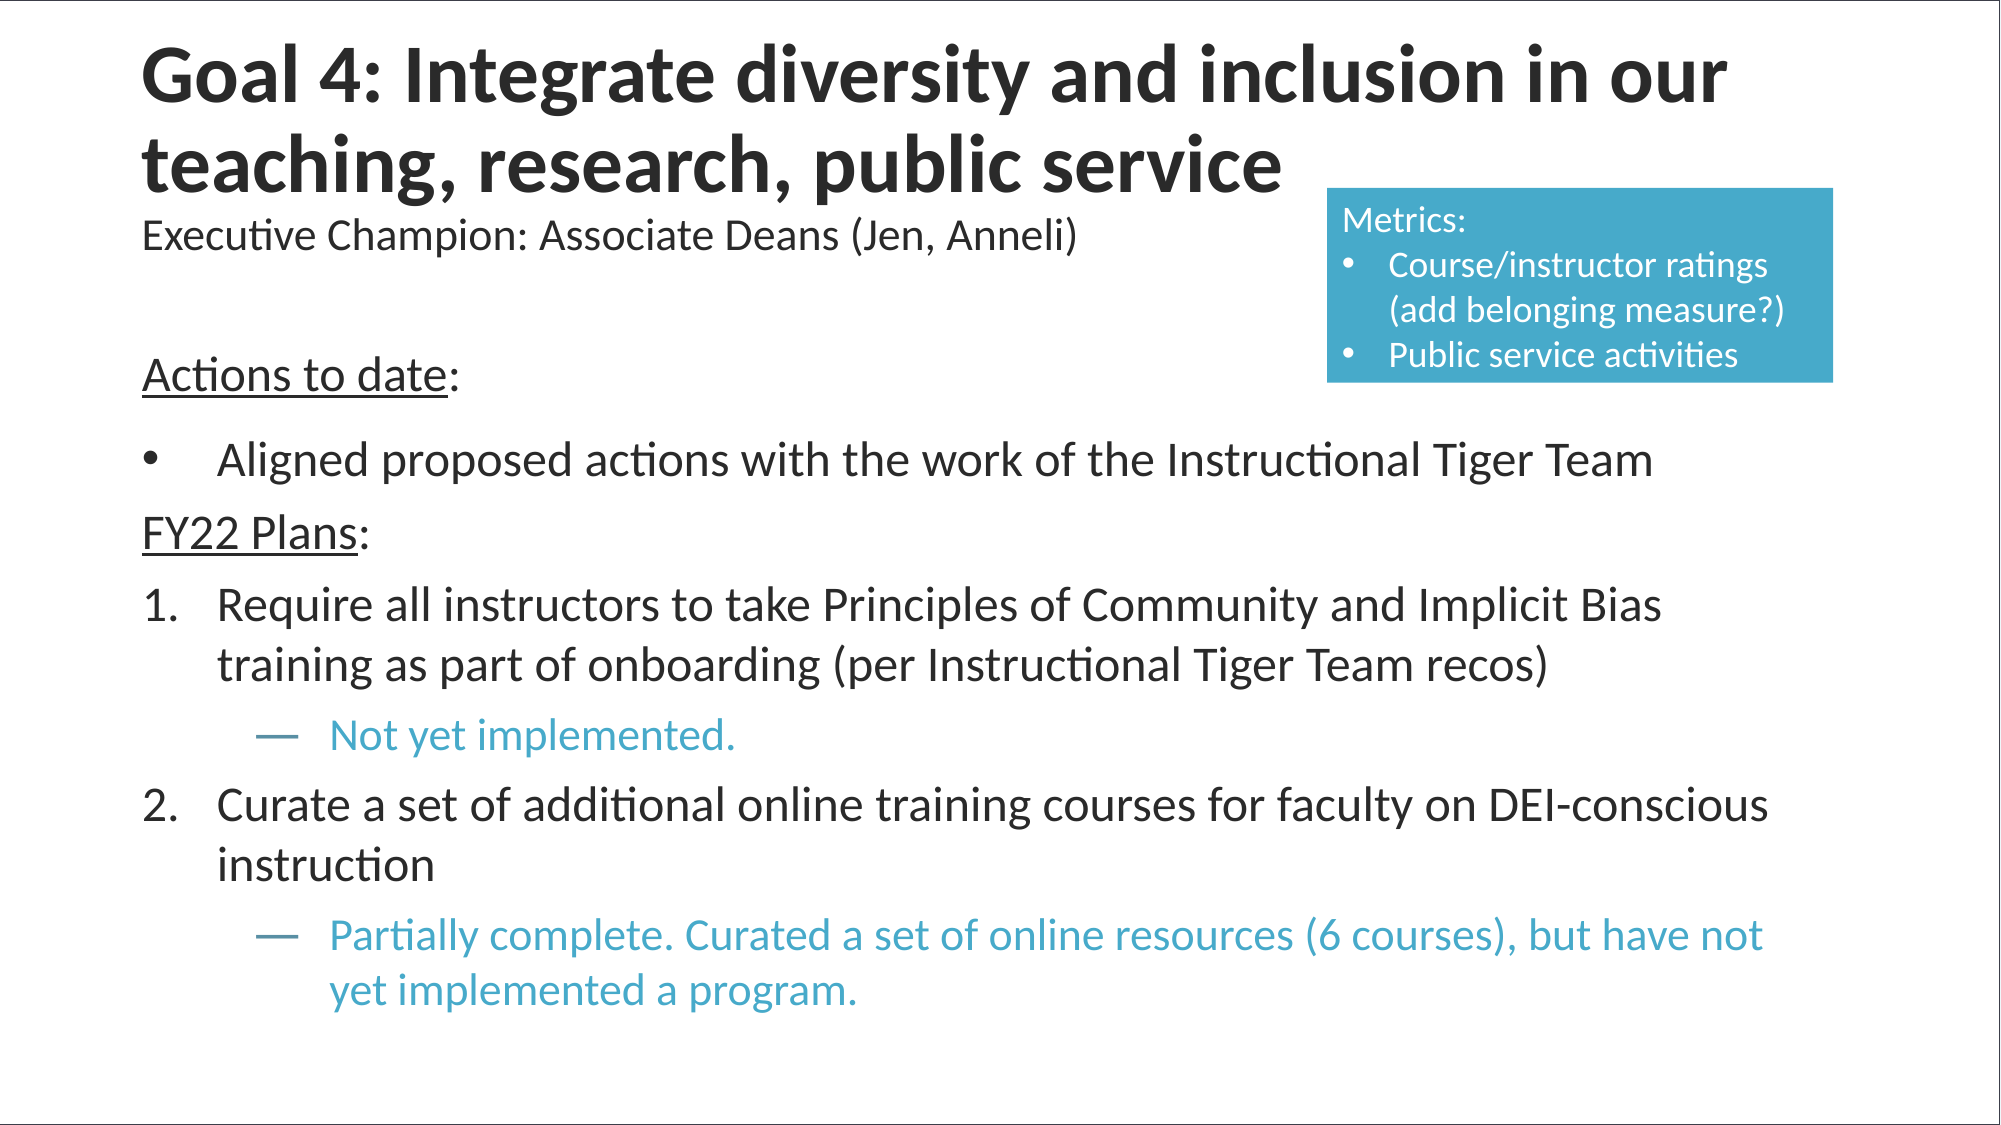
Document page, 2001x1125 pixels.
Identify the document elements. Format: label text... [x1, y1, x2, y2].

text_box Metrics: Course/instructor ratings (add belonging measure?) Public service activities [1327, 187, 1834, 383]
text_box [0, 0, 2000, 1125]
list Actions to date: Aligned proposed actions with the work of the Instructional Tiger Team FY22 Plans: Require all instructors to take Principles of Community and Implicit Bias training as part of onboarding (per Instructional Tiger Team recos) Not yet implemented. Curate a set of additional online training courses for faculty on DEI-conscious instruction Partially complete. Curated a set of online resources (6 courses), but have not yet implemented a program. [126, 334, 1799, 979]
title Goal 4: Integrate diversity and inclusion in our teaching, research, public service Executive Champion: Associate Deans (Jen, Anneli) [126, 50, 1866, 241]
